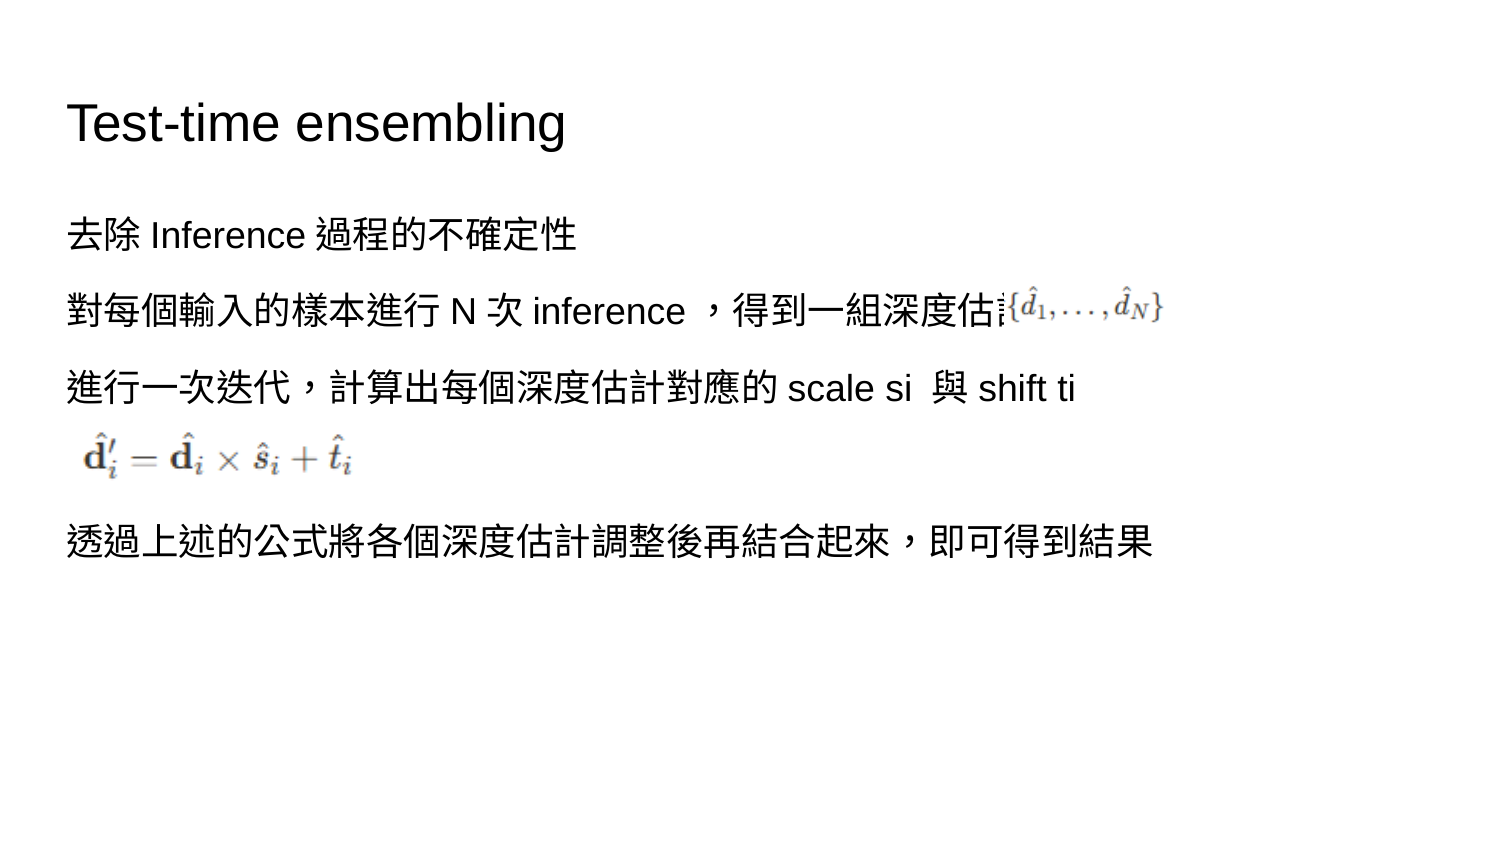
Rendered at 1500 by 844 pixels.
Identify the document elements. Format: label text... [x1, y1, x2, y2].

picture [1004, 281, 1169, 327]
picture [77, 421, 361, 492]
list 去除Inference過程的不確定性 對每個輸入的樣本進行N次inference，得到一組深度估計 進行一次迭代，計算出每個深度估計對應的scale si 與shift ti 透過上述的公式將各個深度估計調整後再結合起來，即可得到結果 [51, 189, 1449, 750]
title Test-time ensembling [51, 72, 1449, 167]
